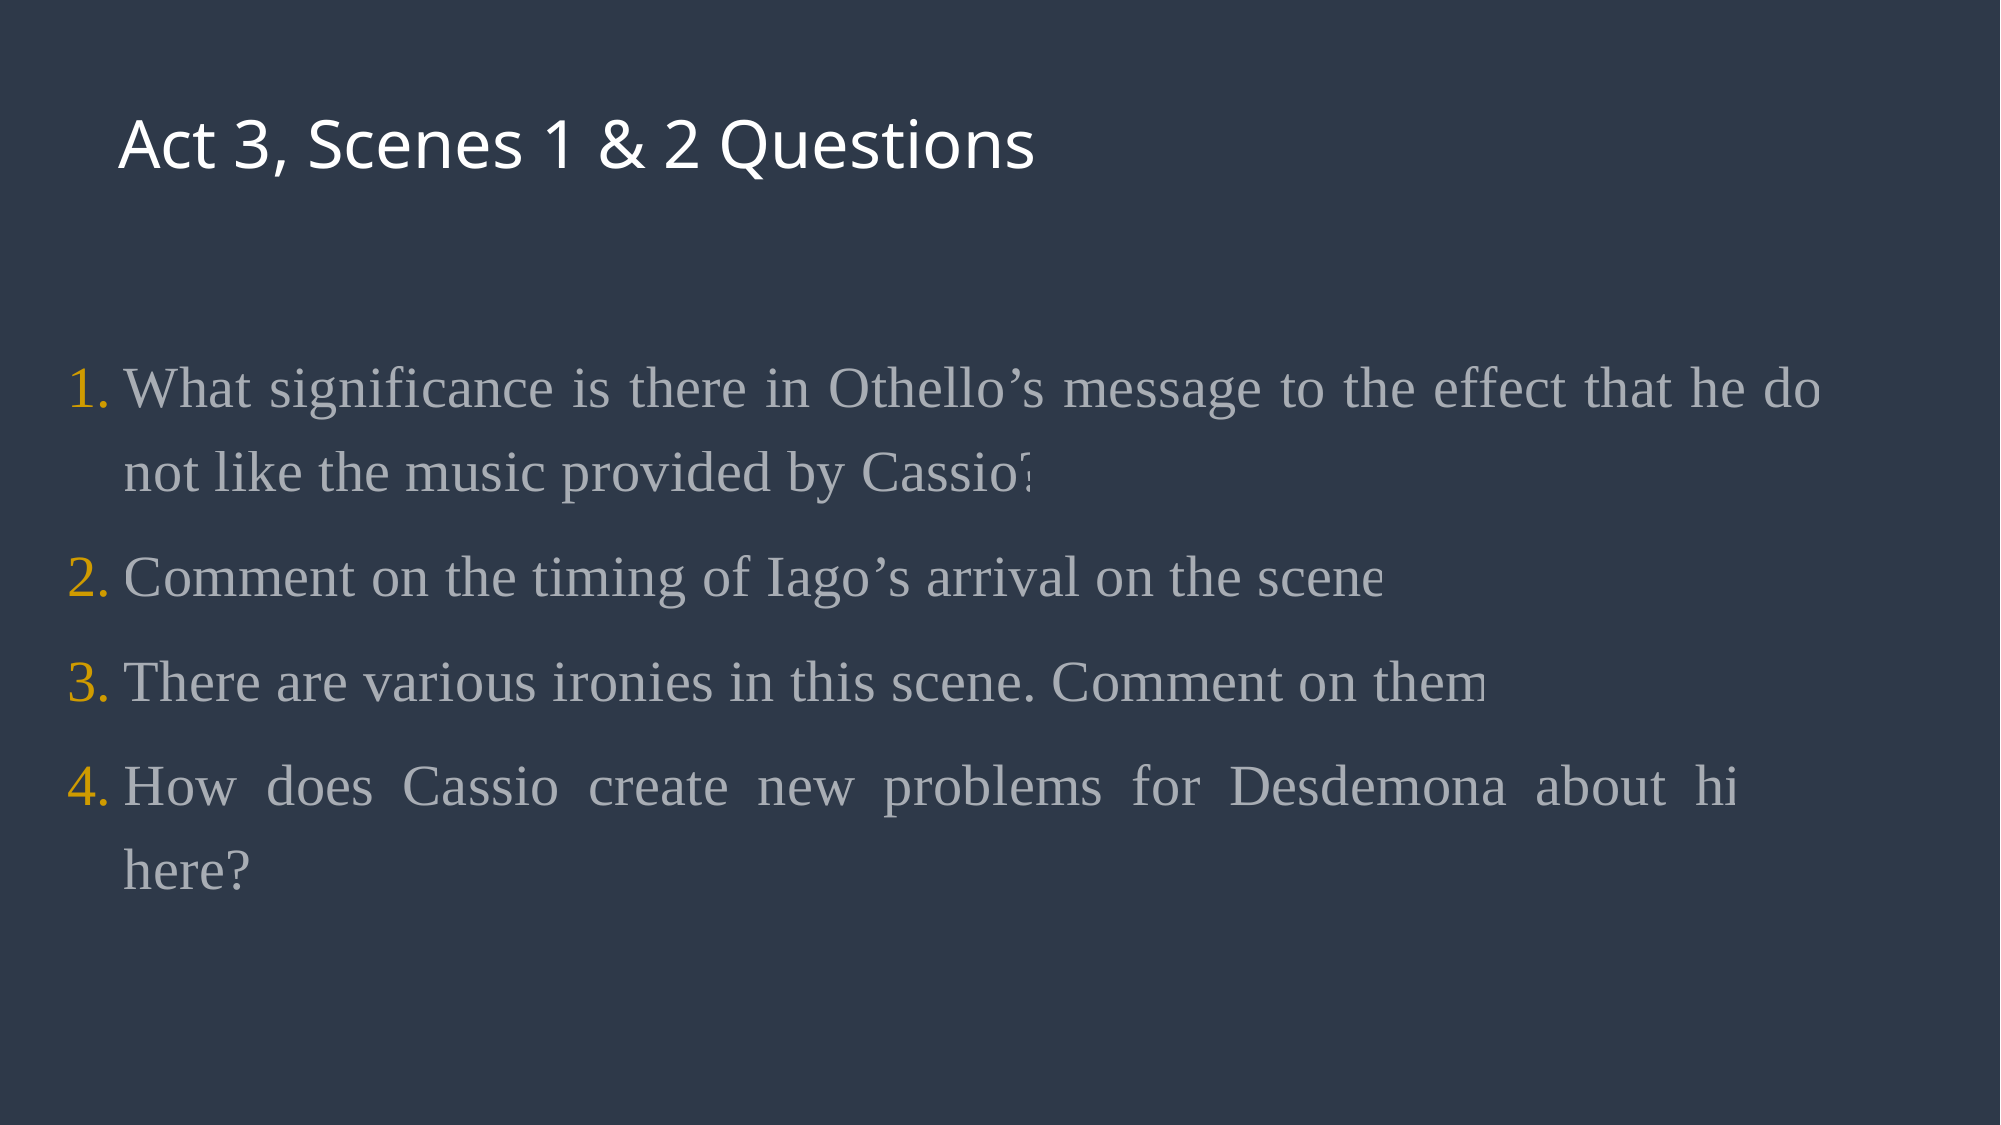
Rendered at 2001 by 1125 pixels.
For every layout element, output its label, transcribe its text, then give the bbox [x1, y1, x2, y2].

list What significance is there in Othello’s message to the effect that he does not like the music provided by Cassio? Comment on the timing of Iago’s arrival on the scene. There are various ironies in this scene. Comment on them. How does Cassio create new problems for Desdemona about himself here? [67, 335, 1877, 1024]
title Act 3, Scenes 1 & 2 Questions [118, 101, 1878, 344]
